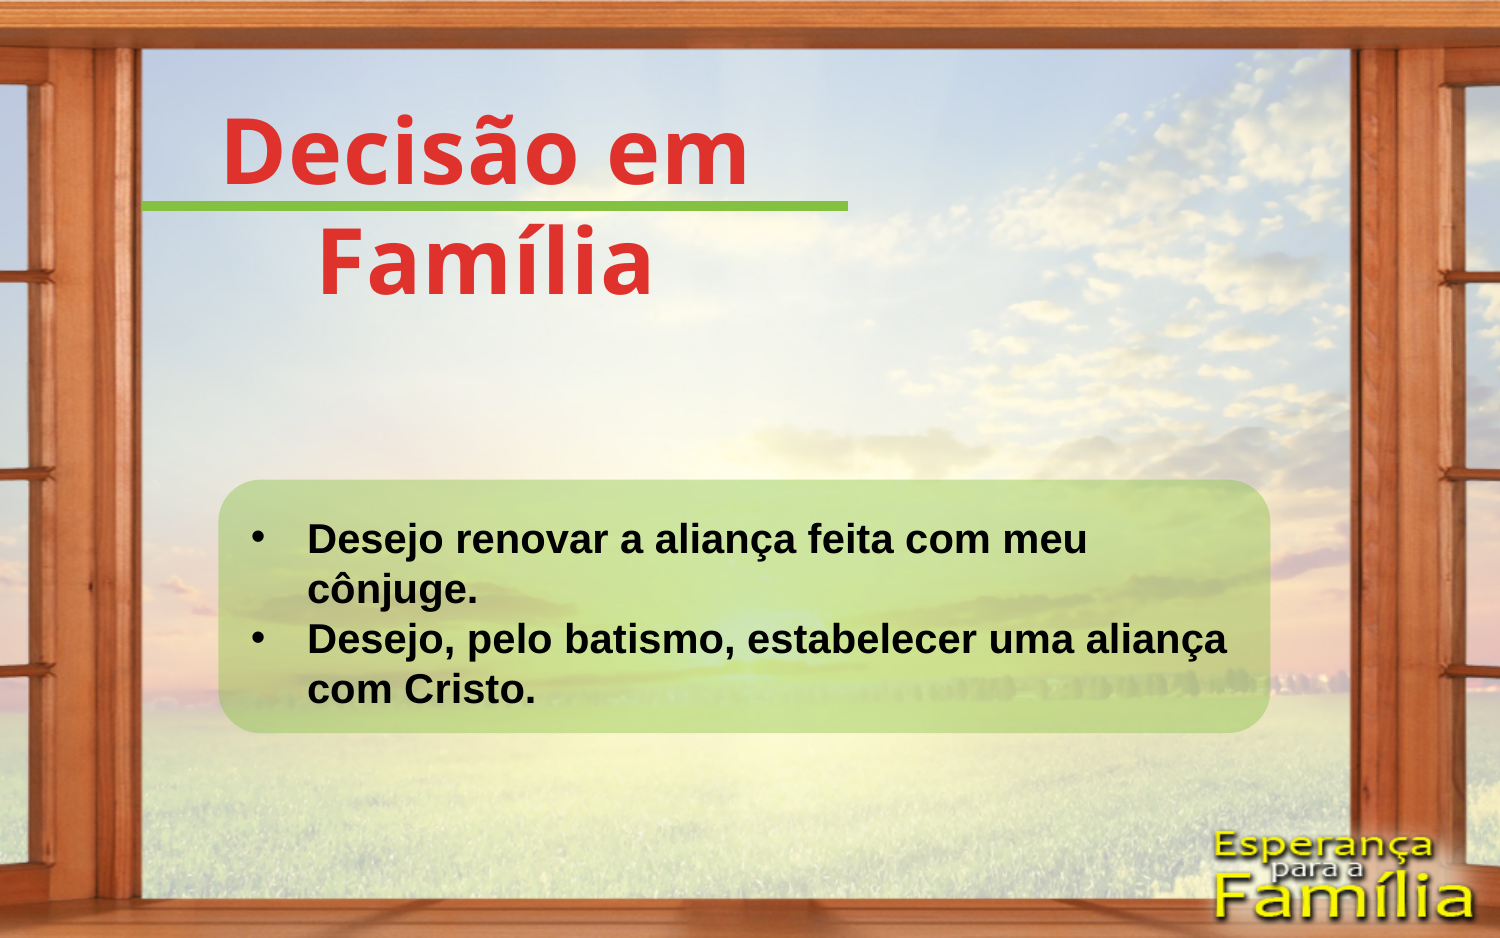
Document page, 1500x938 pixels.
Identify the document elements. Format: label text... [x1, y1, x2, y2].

text_box Desejo renovar a aliança feita com meu cônjuge. Desejo, pelo batismo, estabelecer uma aliança com Cristo. [236, 504, 1253, 770]
text_box Decisão em Família [0, 85, 973, 320]
picture [0, 0, 1500, 938]
text_box [216, 477, 1273, 728]
